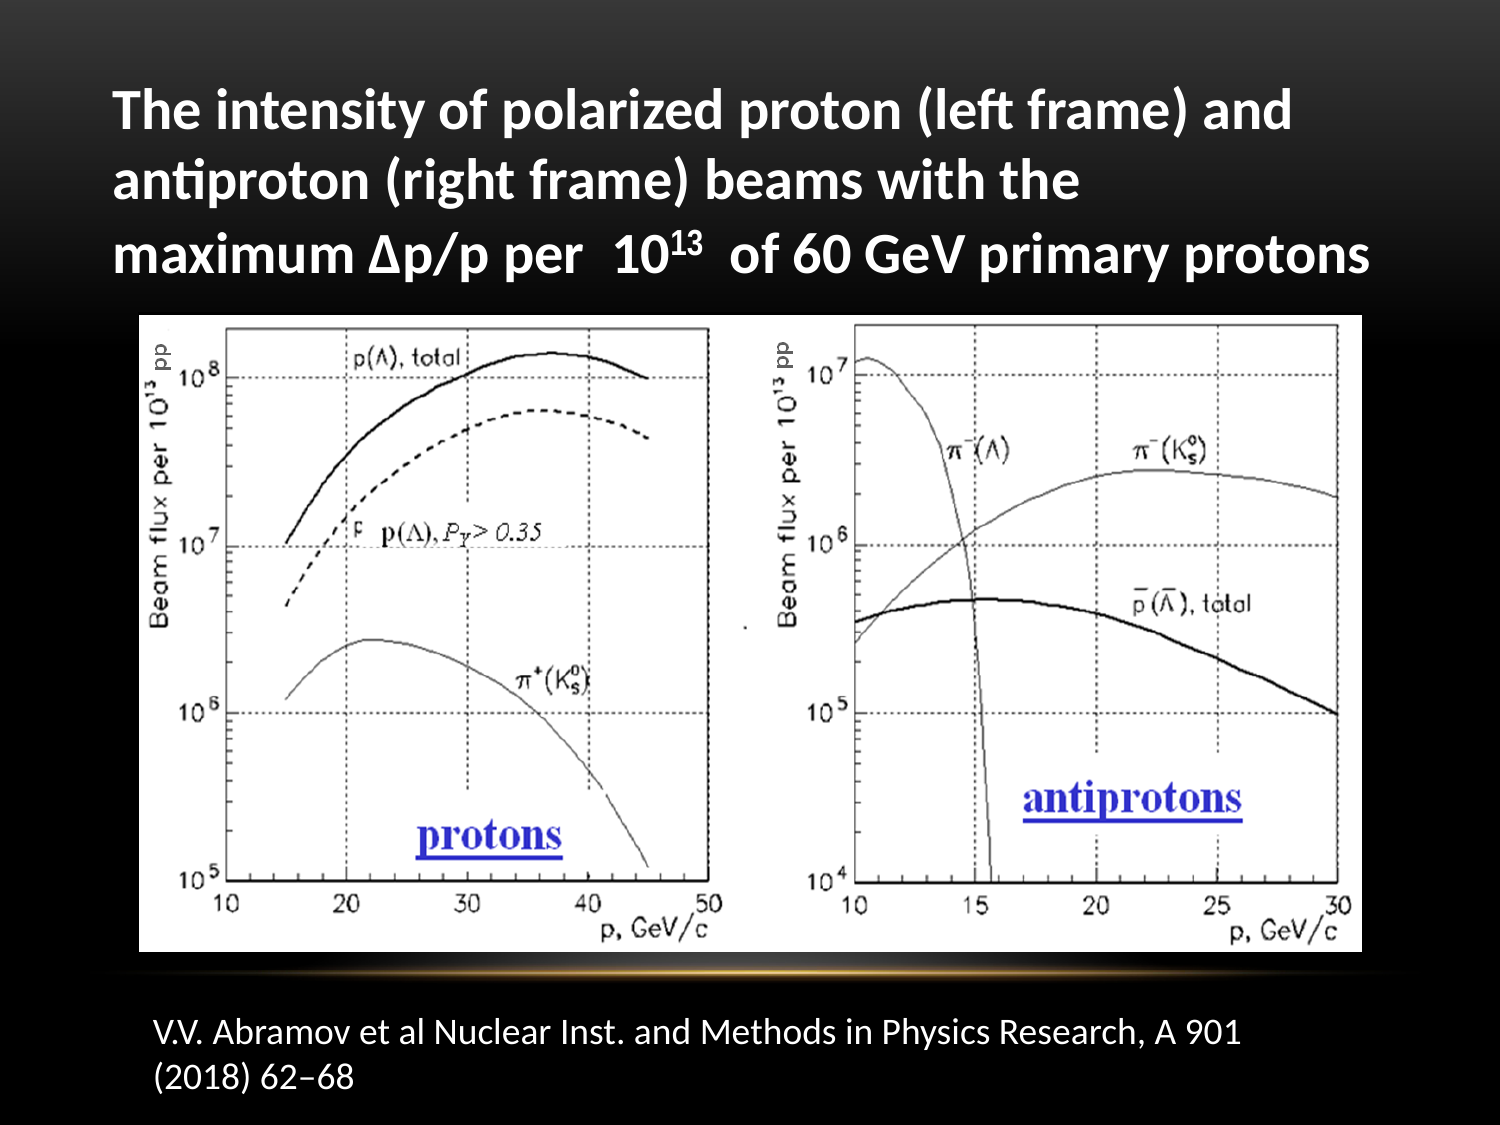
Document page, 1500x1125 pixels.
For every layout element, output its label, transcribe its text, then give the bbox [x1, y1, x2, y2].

title The intensity of polarized proton (left frame) and antiproton (right frame) beams with the maximum ∆p/p per 1013 of 60 GeV primary protons [112, 71, 1388, 360]
picture [0, 0, 1500, 1125]
text_box V.V. Abramov et al Nuclear Inst. and Methods in Physics Research, A 901 (2018) 62–68 [138, 999, 1338, 1105]
